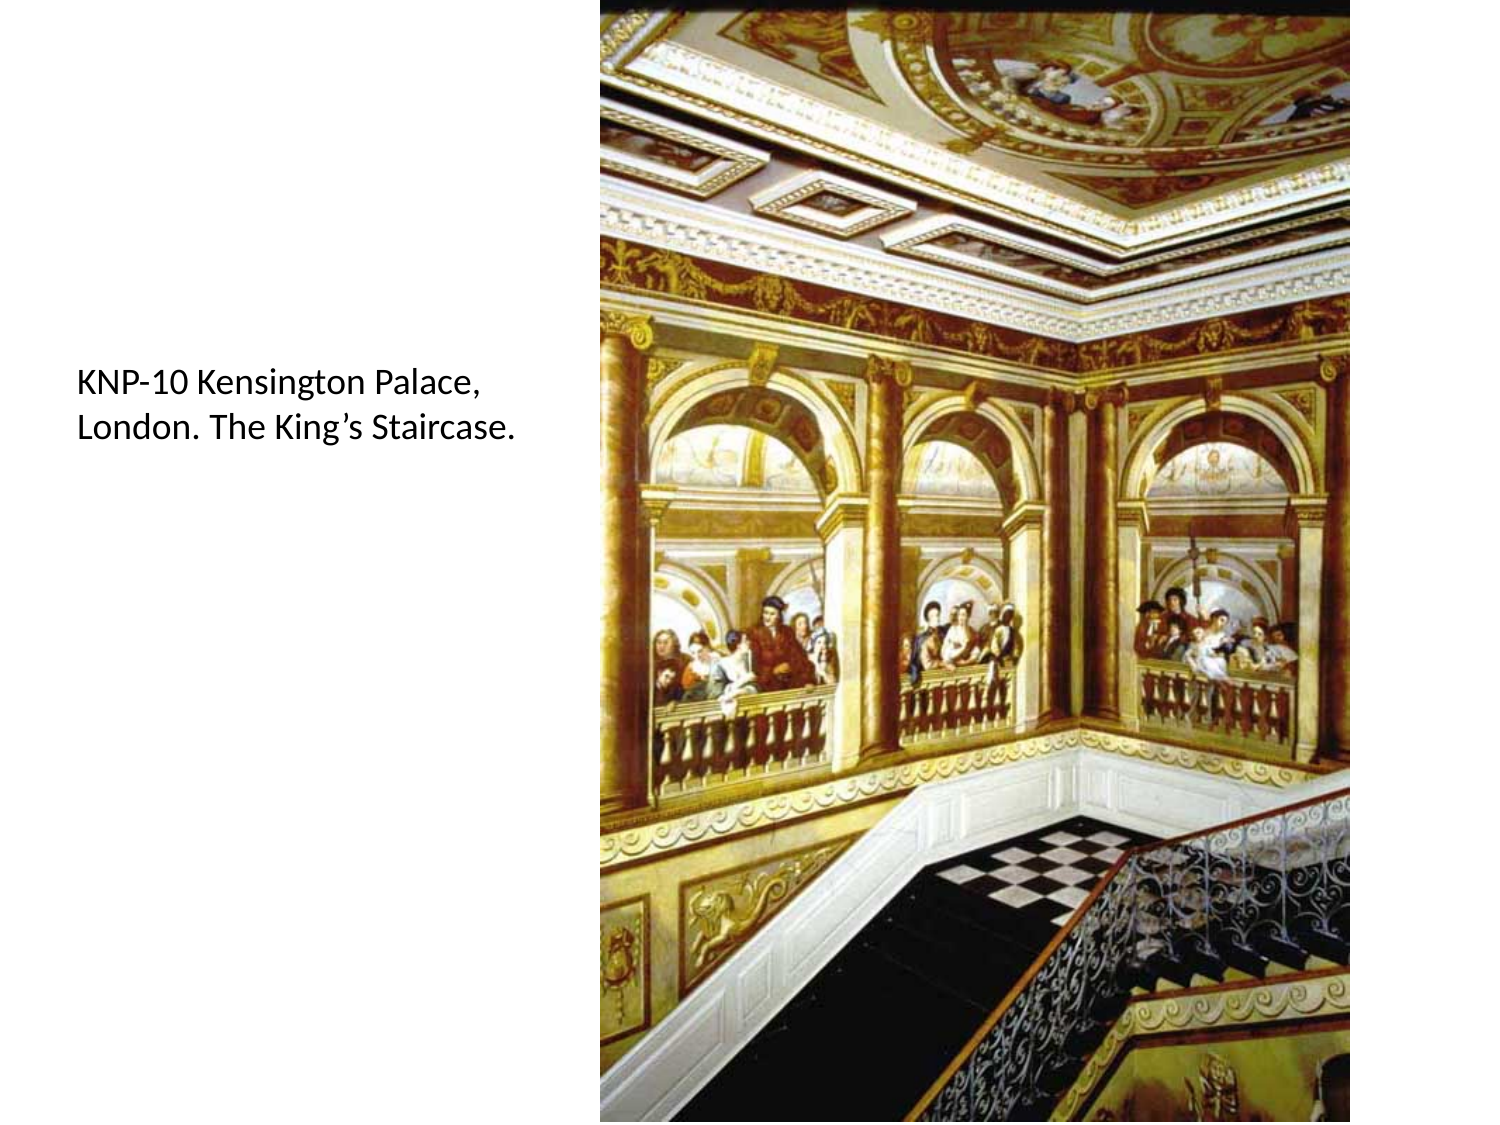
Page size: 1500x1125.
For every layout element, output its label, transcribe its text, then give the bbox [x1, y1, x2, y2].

text_box KNP-10 Kensington Palace, London. The King’s Staircase. [62, 349, 594, 455]
picture [599, 0, 1350, 1123]
